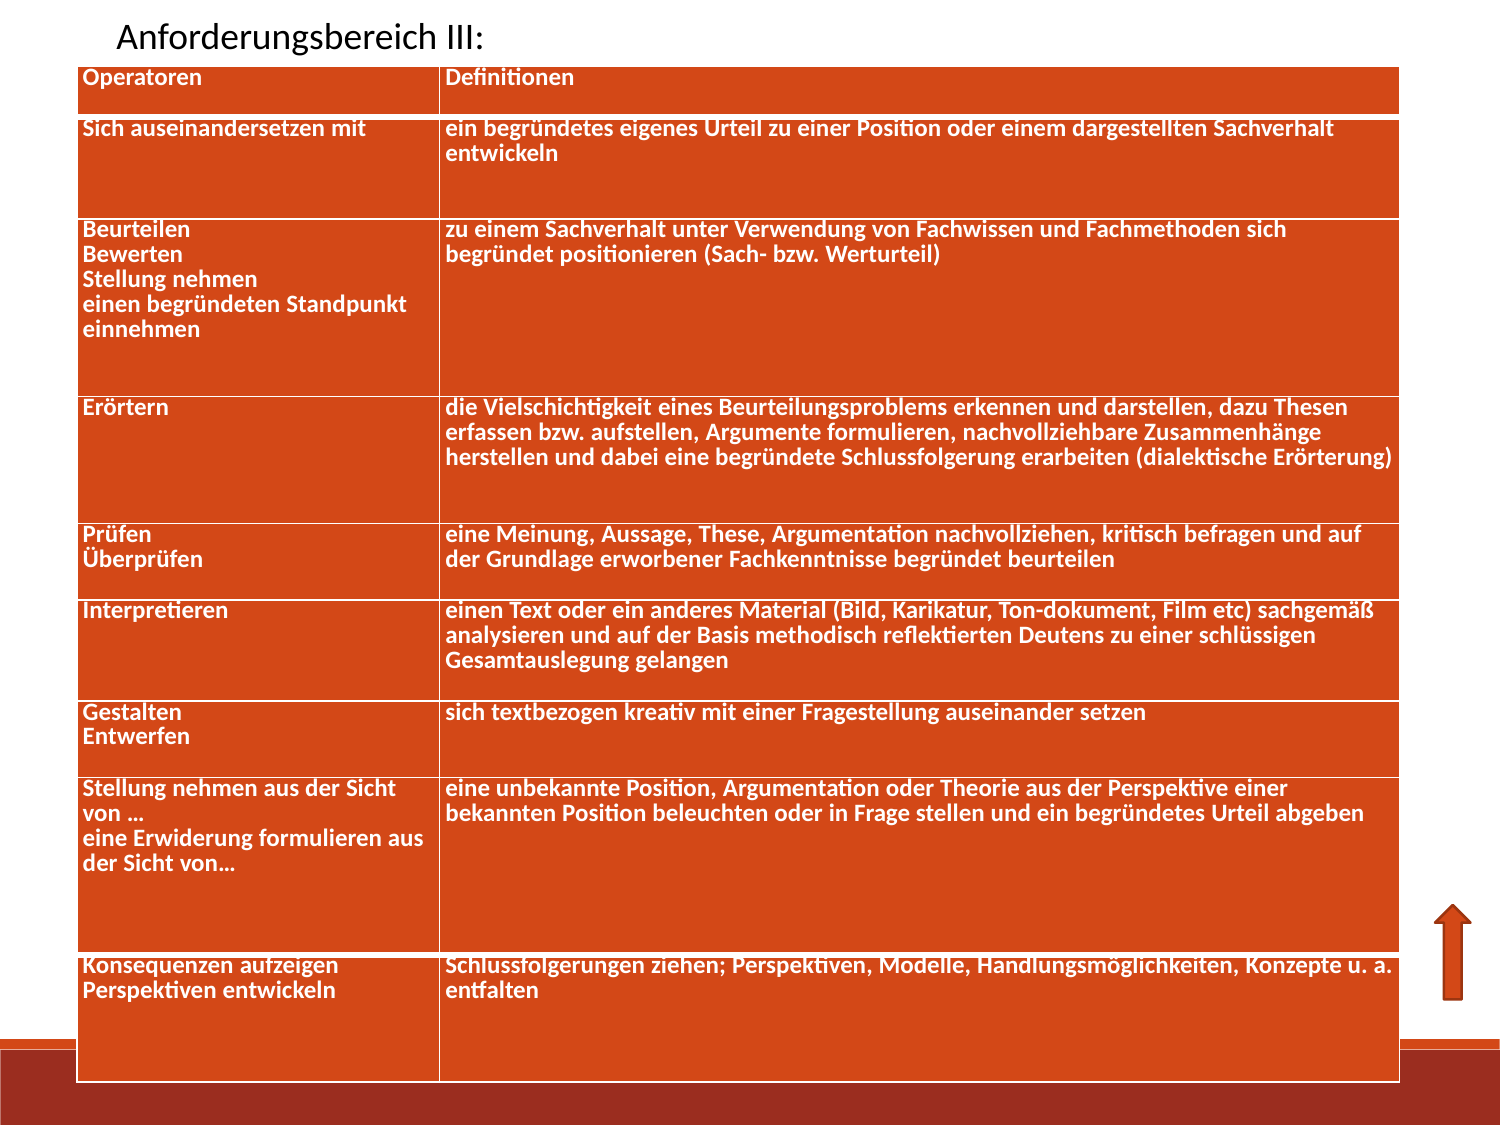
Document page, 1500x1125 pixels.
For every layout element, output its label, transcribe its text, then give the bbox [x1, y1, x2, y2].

table_cell Konsequenzen aufzeigen Perspektiven entwickeln [78, 958, 439, 1081]
text_box Anforderungsbereich III: [101, 4, 500, 64]
table_cell eine unbekannte Position, Argumentation oder Theorie aus der Perspektive einer bekannten Position beleuchten oder in Frage stellen und ein begründetes Urteil abgeben [440, 778, 1399, 952]
table_cell Beurteilen Bewerten Stellung nehmen einen begründeten Standpunkt einnehmen [78, 220, 439, 396]
table_cell eine Meinung, Aussage, These, Argumentation nachvollziehen, kritisch befragen und auf der Grundlage erworbener Fachkenntnisse begründet beurteilen [440, 524, 1399, 599]
table_cell Interpretieren [78, 601, 439, 700]
table_cell zu einem Sachverhalt unter Verwendung von Fachwissen und Fachmethoden sich begründet positionieren (Sach- bzw. Werturteil) [440, 220, 1399, 396]
table_cell Erörtern [78, 397, 439, 523]
table_cell Prüfen Überprüfen [78, 524, 439, 599]
table_header Operatoren [78, 67, 439, 114]
table_cell ein begründetes eigenes Urteil zu einer Position oder einem dargestellten Sachverhalt entwickeln [440, 120, 1399, 218]
table_cell Schlussfolgerungen ziehen; Perspektiven, Modelle, Handlungsmöglichkeiten, Konzepte u. a. entfalten [440, 958, 1399, 1081]
text_box [1433, 904, 1472, 1001]
table_cell die Vielschichtigkeit eines Beurteilungsproblems erkennen und darstellen, dazu Thesen erfassen bzw. aufstellen, Argumente formulieren, nachvollziehbare Zusammenhänge herstellen und dabei eine begründete Schlussfolgerung erarbeiten (dialektische Erörterung) [440, 397, 1399, 523]
table_cell Stellung nehmen aus der Sicht von … eine Erwiderung formulieren aus der Sicht von… [78, 778, 439, 952]
table_cell Gestalten Entwerfen [78, 702, 439, 777]
table_cell Sich auseinandersetzen mit [78, 120, 439, 218]
table_cell sich textbezogen kreativ mit einer Fragestellung auseinander setzen [440, 702, 1399, 777]
table_header Definitionen [440, 67, 1399, 114]
table_cell einen Text oder ein anderes Material (Bild, Karikatur, Ton-dokument, Film etc) sachgemäß analysieren und auf der Basis methodisch reflektierten Deutens zu einer schlüssigen Gesamtauslegung gelangen [440, 601, 1399, 700]
